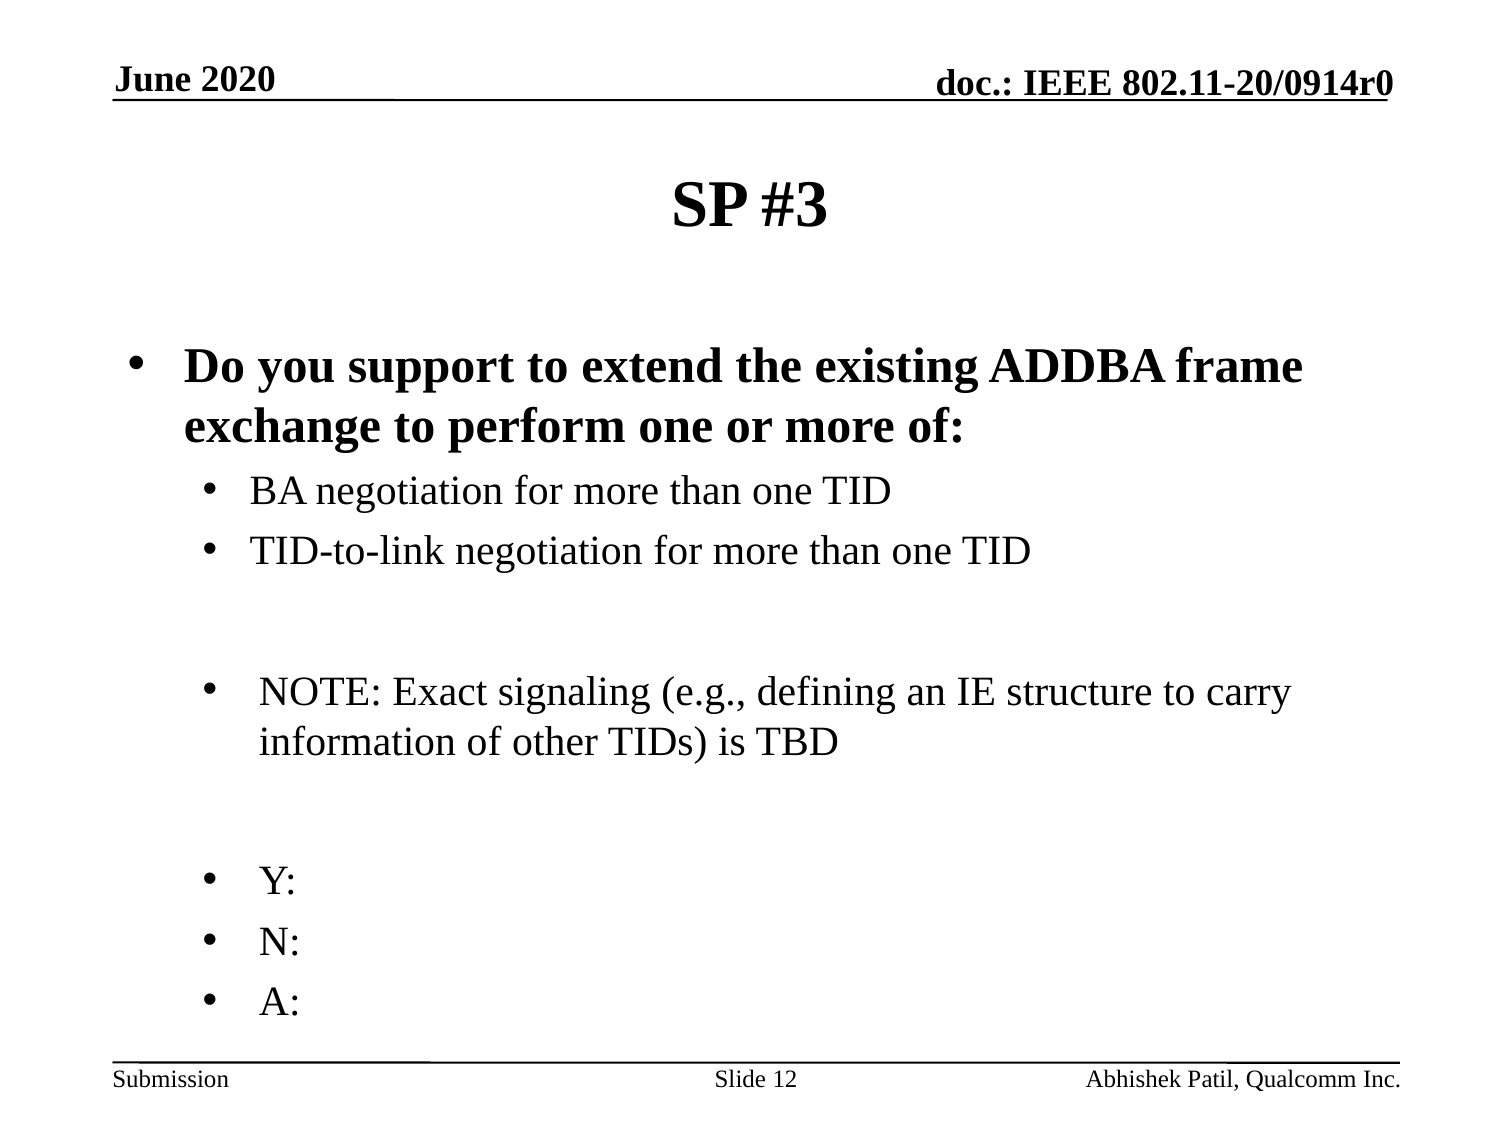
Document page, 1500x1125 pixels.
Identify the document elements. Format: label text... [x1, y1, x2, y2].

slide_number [114, 54, 423, 100]
list Do you support to extend the existing ADDBA frame exchange to perform one or more of: BA negotiation for more than one TID TID-to-link negotiation for more than one TID NOTE: Exact signaling (e.g., defining an IE structure to carry information of other TIDs) is TBD Y: N: A: [112, 324, 1388, 1051]
title SP #3 [112, 112, 1388, 288]
slide_number Slide 12 [712, 1061, 800, 1123]
footer Abhishek Patil, Qualcomm Inc. [878, 1061, 1402, 1093]
